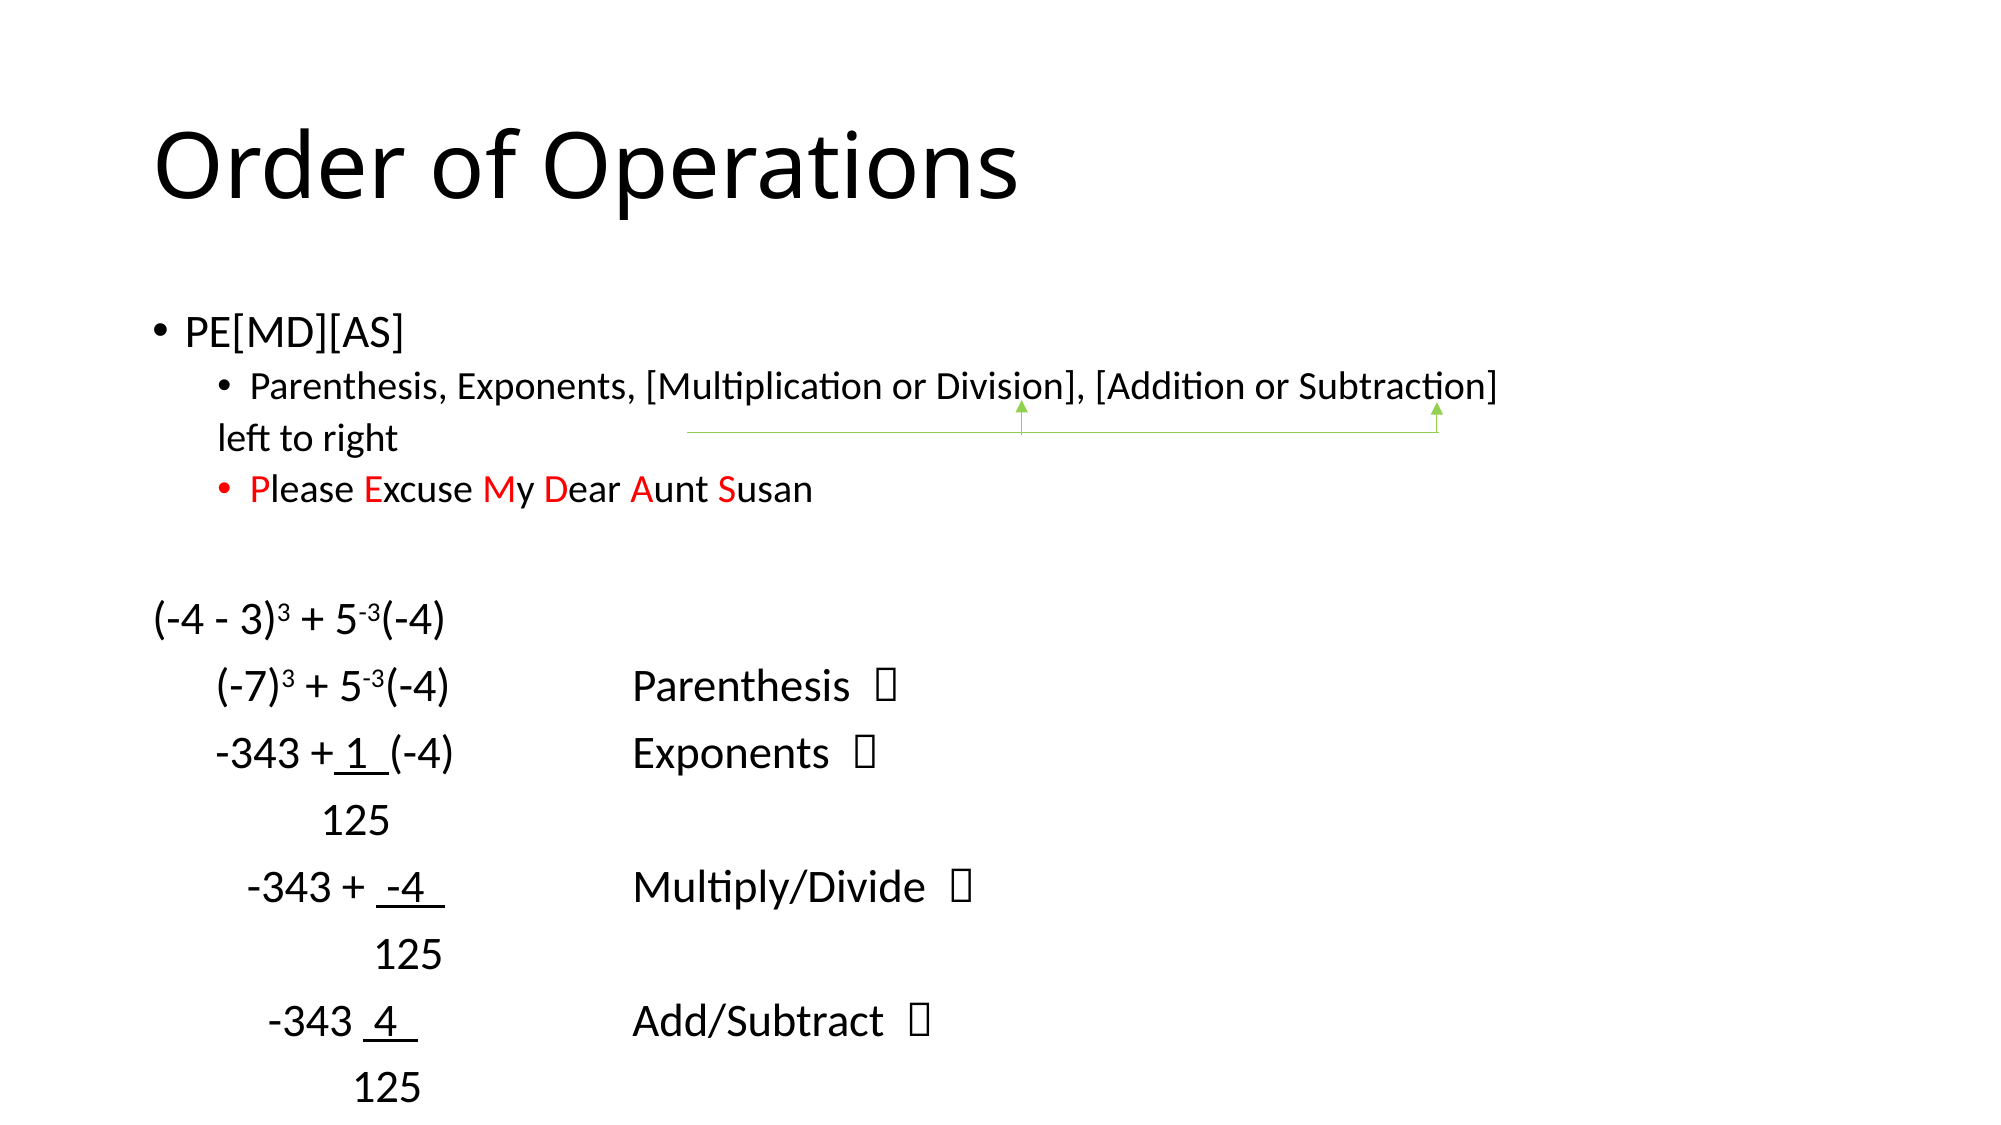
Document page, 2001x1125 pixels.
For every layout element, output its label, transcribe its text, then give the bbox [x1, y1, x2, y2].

title Order of Operations [137, 59, 1863, 278]
list PE[MD][AS] Parenthesis, Exponents, [Multiplication or Division], [Addition or Subtraction] left to right Please Excuse My Dear Aunt Susan (-4 - 3)3 + 5-3(-4) (-7)3 + 5-3(-4) Parenthesis  -343 + 1 (-4) Exponents  125 -343 + -4 Multiply/Divide  125 -343 4 Add/Subtract  125 [137, 299, 1863, 1125]
